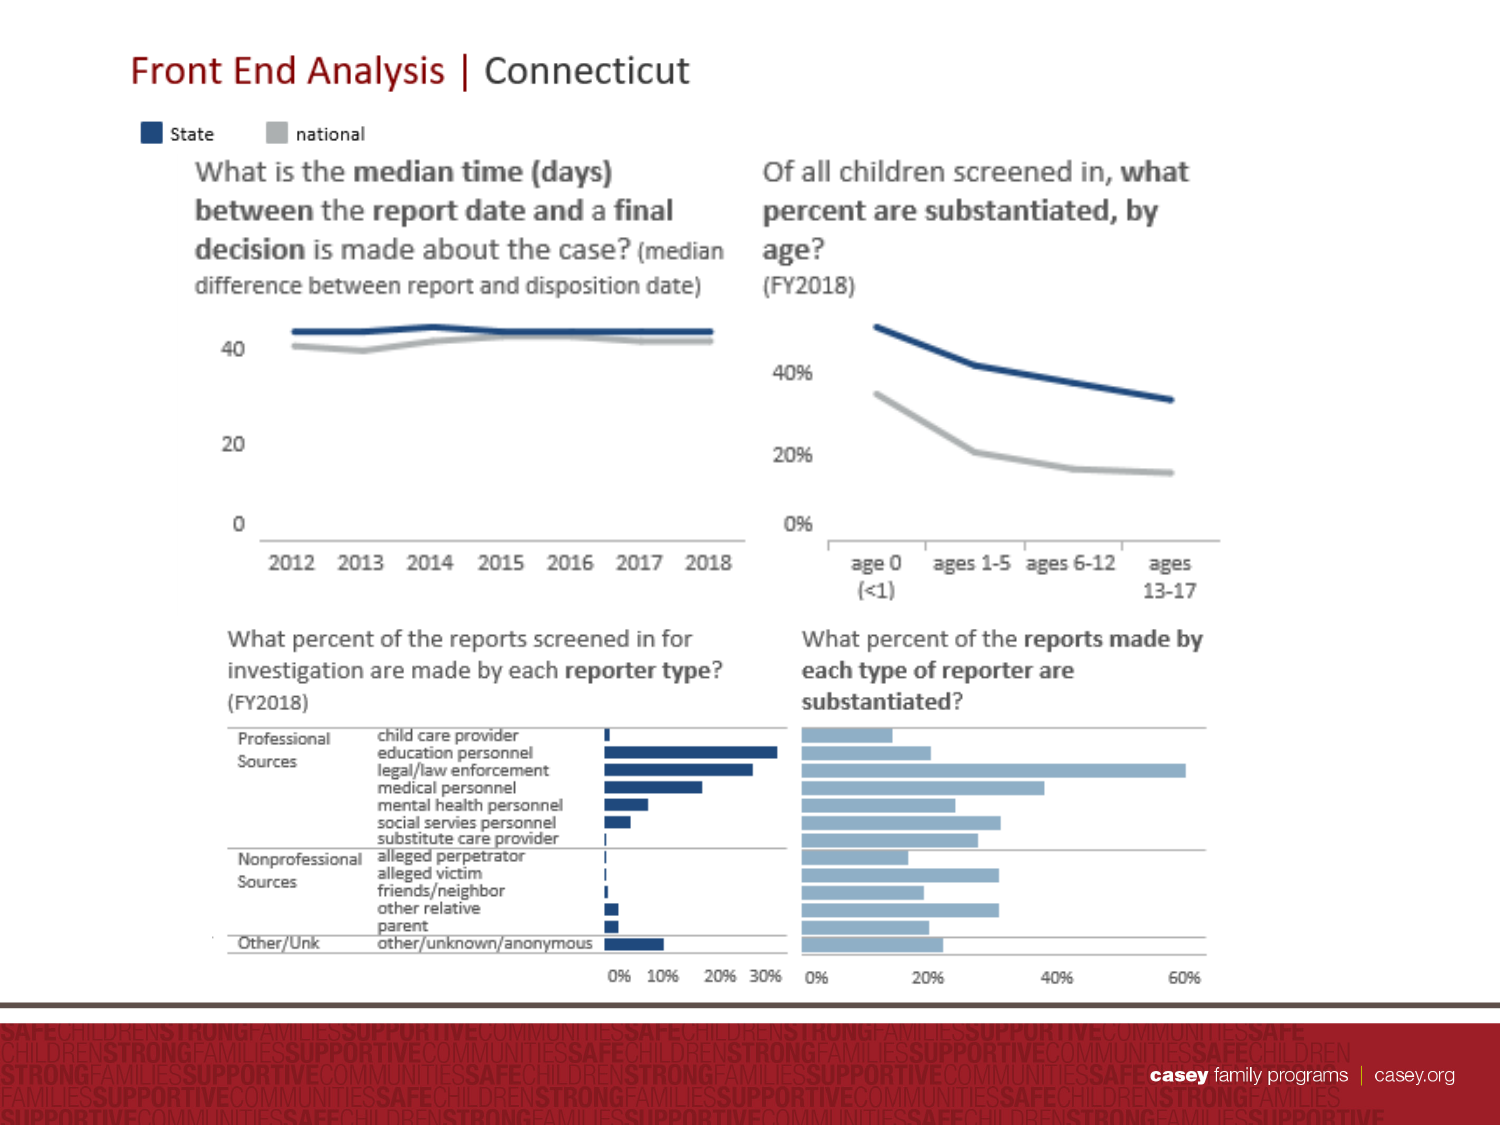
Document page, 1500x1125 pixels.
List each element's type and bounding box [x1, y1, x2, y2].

list [176, 154, 1223, 617]
picture [0, 0, 1500, 1125]
